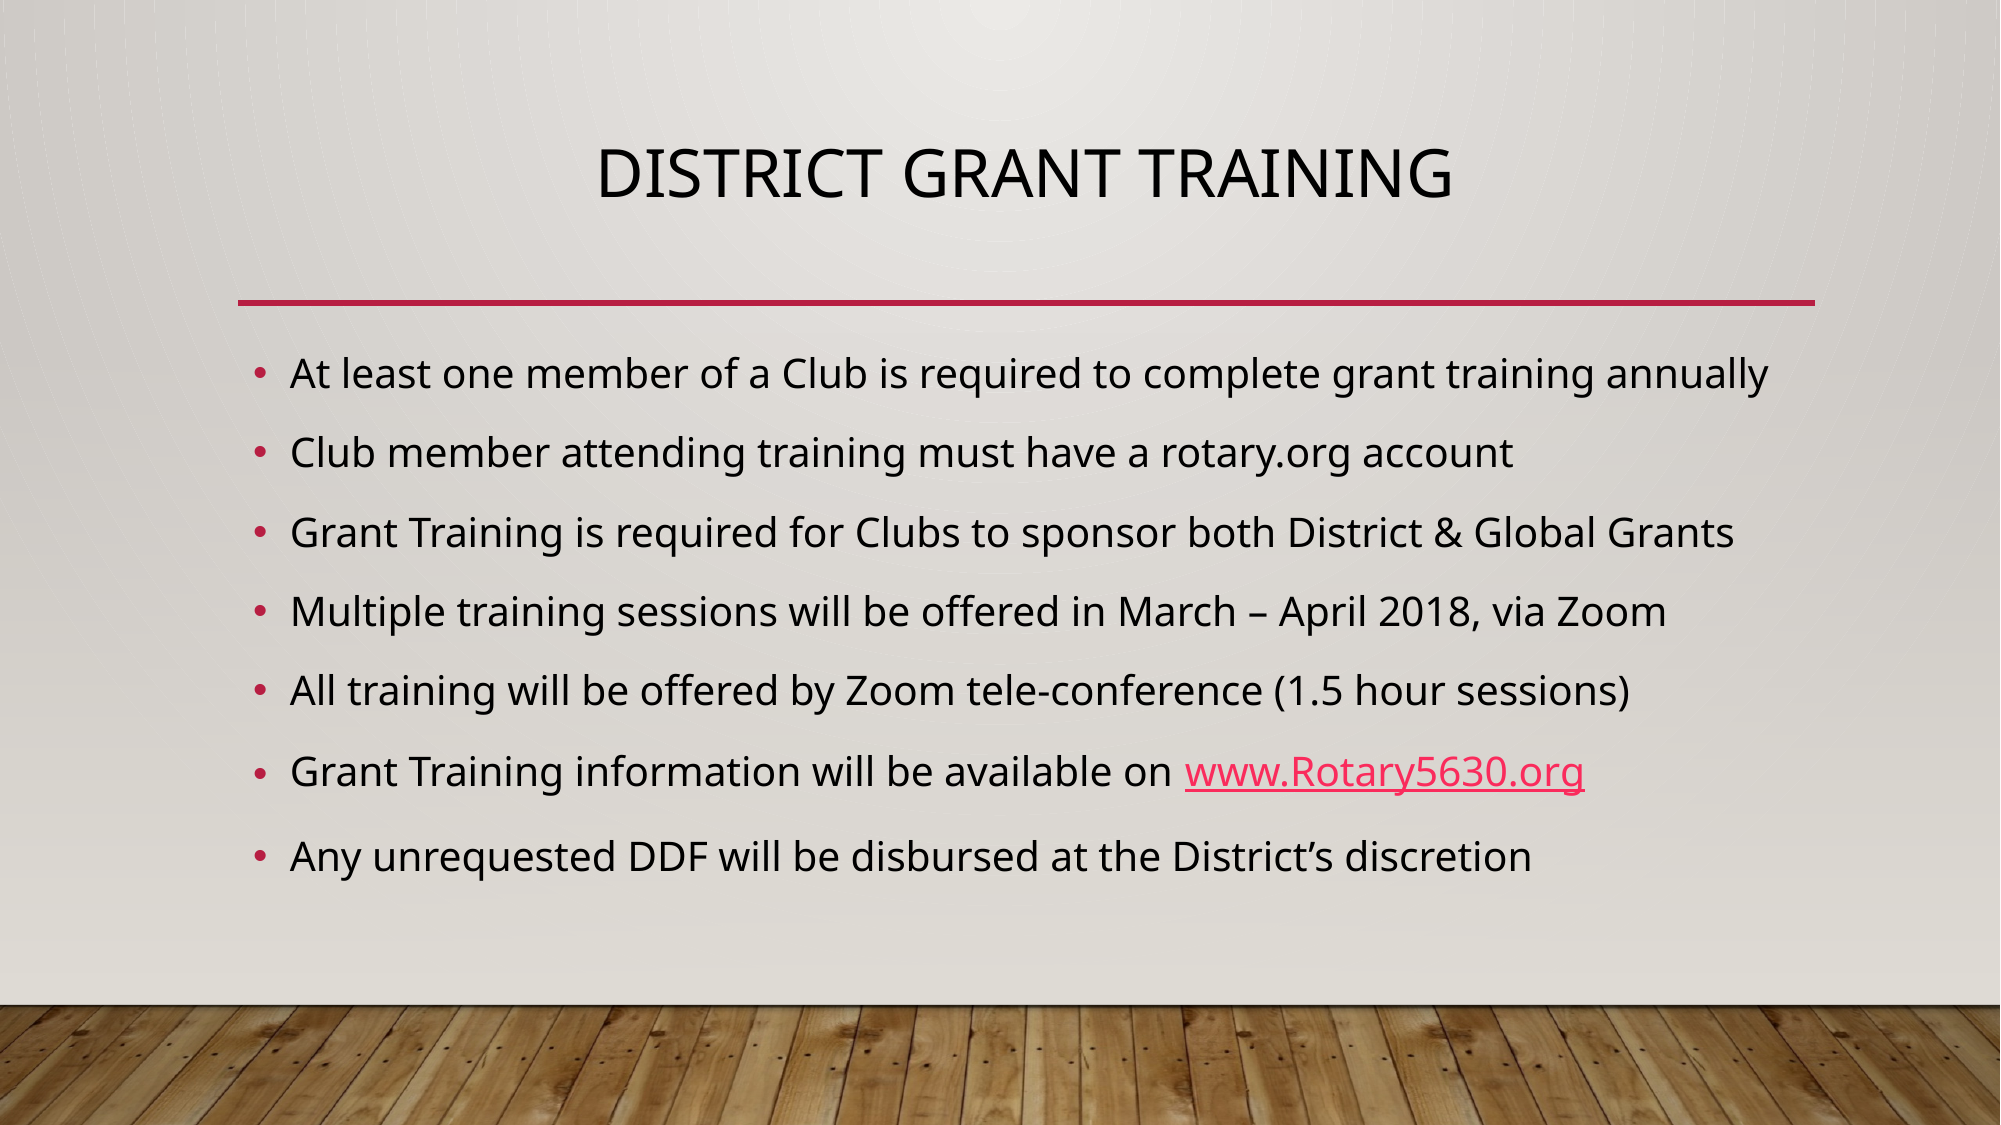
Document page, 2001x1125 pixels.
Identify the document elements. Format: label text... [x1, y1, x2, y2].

title District Grant Training [238, 131, 1814, 305]
picture [0, 1005, 2000, 1125]
list At least one member of a Club is required to complete grant training annually Club member attending training must have a rotary.org account Grant Training is required for Clubs to sponsor both District & Global Grants Multiple training sessions will be offered in March – April 2018, via Zoom All training will be offered by Zoom tele-conference (1.5 hour sessions) Grant Training information will be available on www.Rotary5630.org Any unrequested DDF will be disbursed at the District’s discretion [238, 330, 1814, 897]
